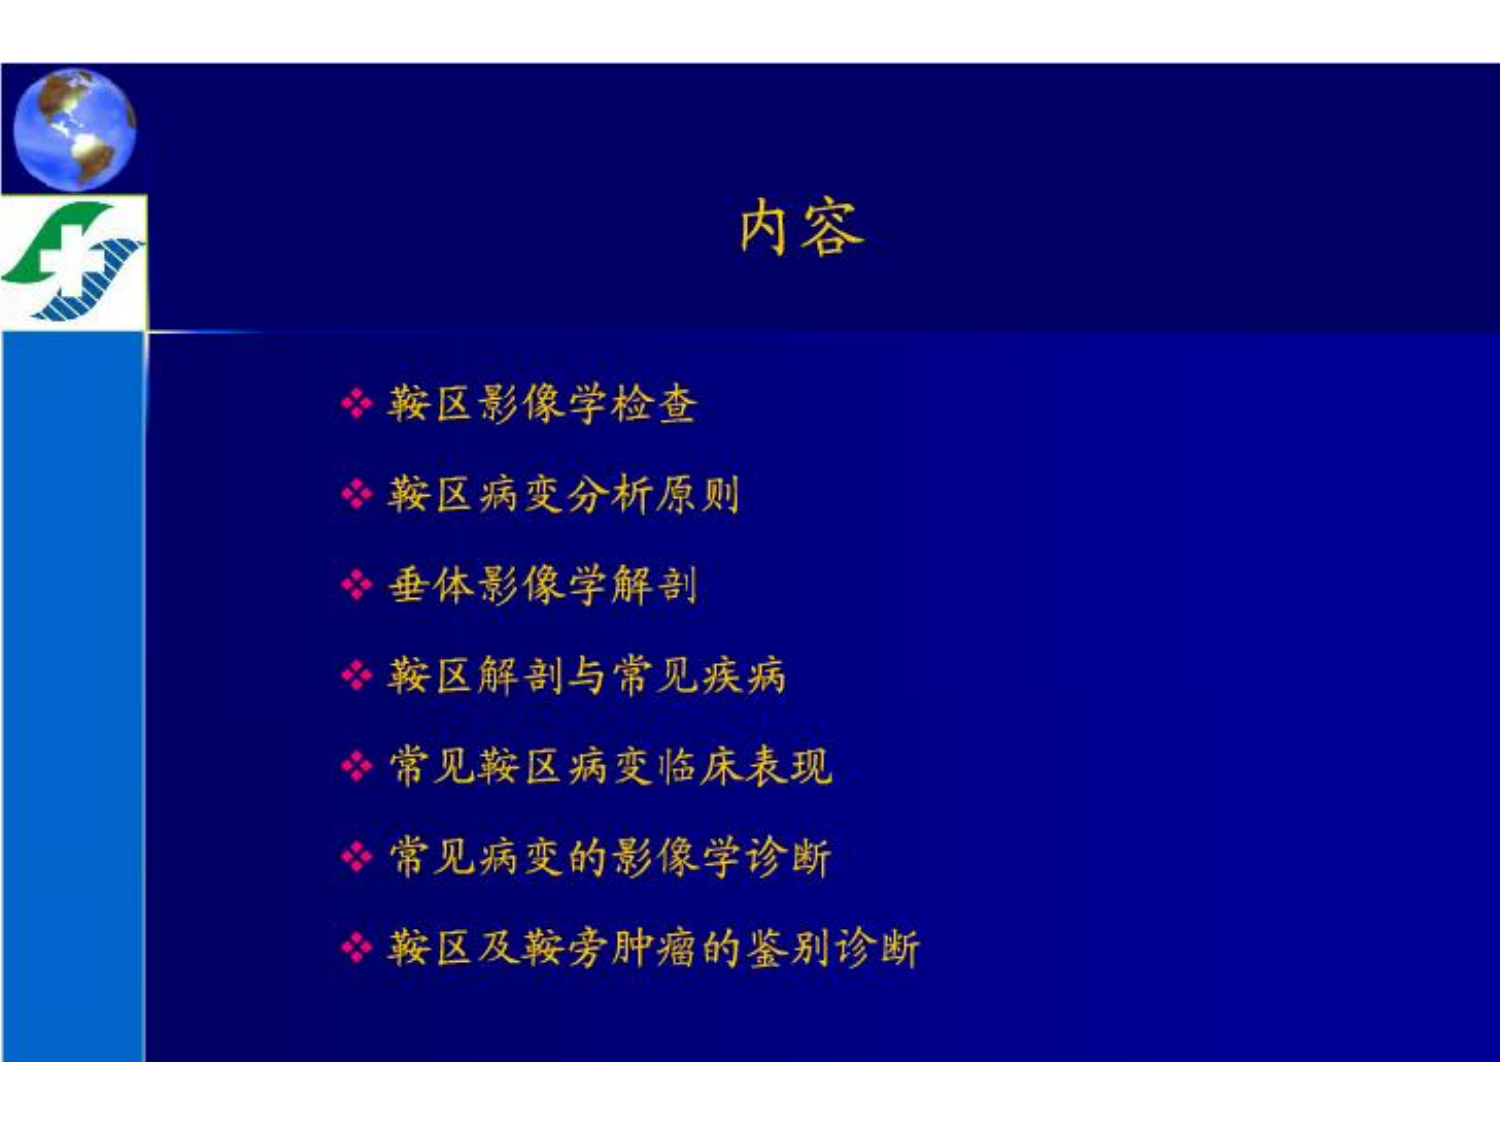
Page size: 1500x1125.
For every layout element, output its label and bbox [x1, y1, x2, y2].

picture [0, 62, 1500, 1063]
